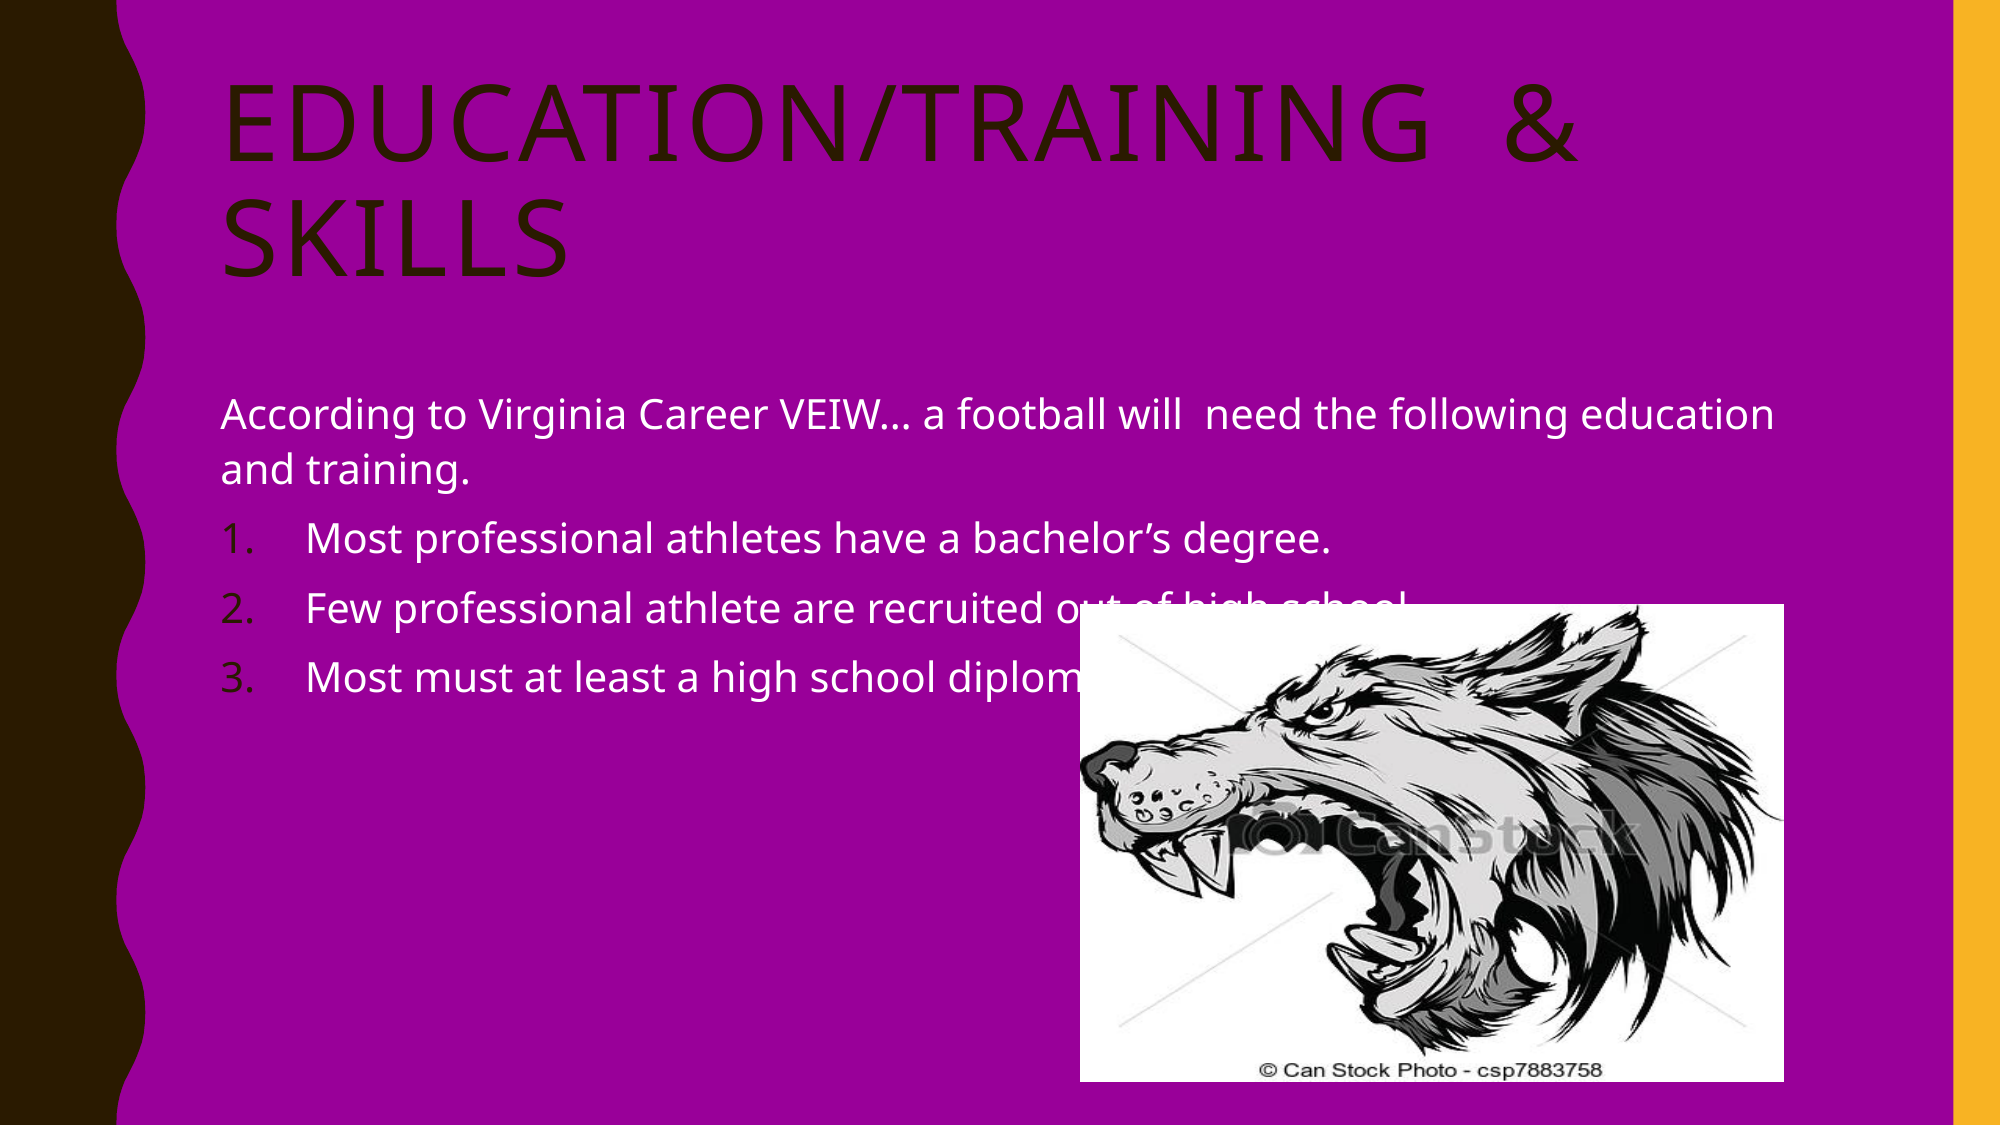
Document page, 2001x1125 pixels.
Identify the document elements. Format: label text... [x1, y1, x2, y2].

list According to Virginia Career VEIW… a football will need the following education and training. Most professional athletes have a bachelor’s degree. Few professional athlete are recruited out of high school. Most must at least a high school diploma. [205, 375, 1875, 965]
title Education/Training & Skills [205, 62, 1875, 308]
picture [1080, 604, 1784, 1082]
